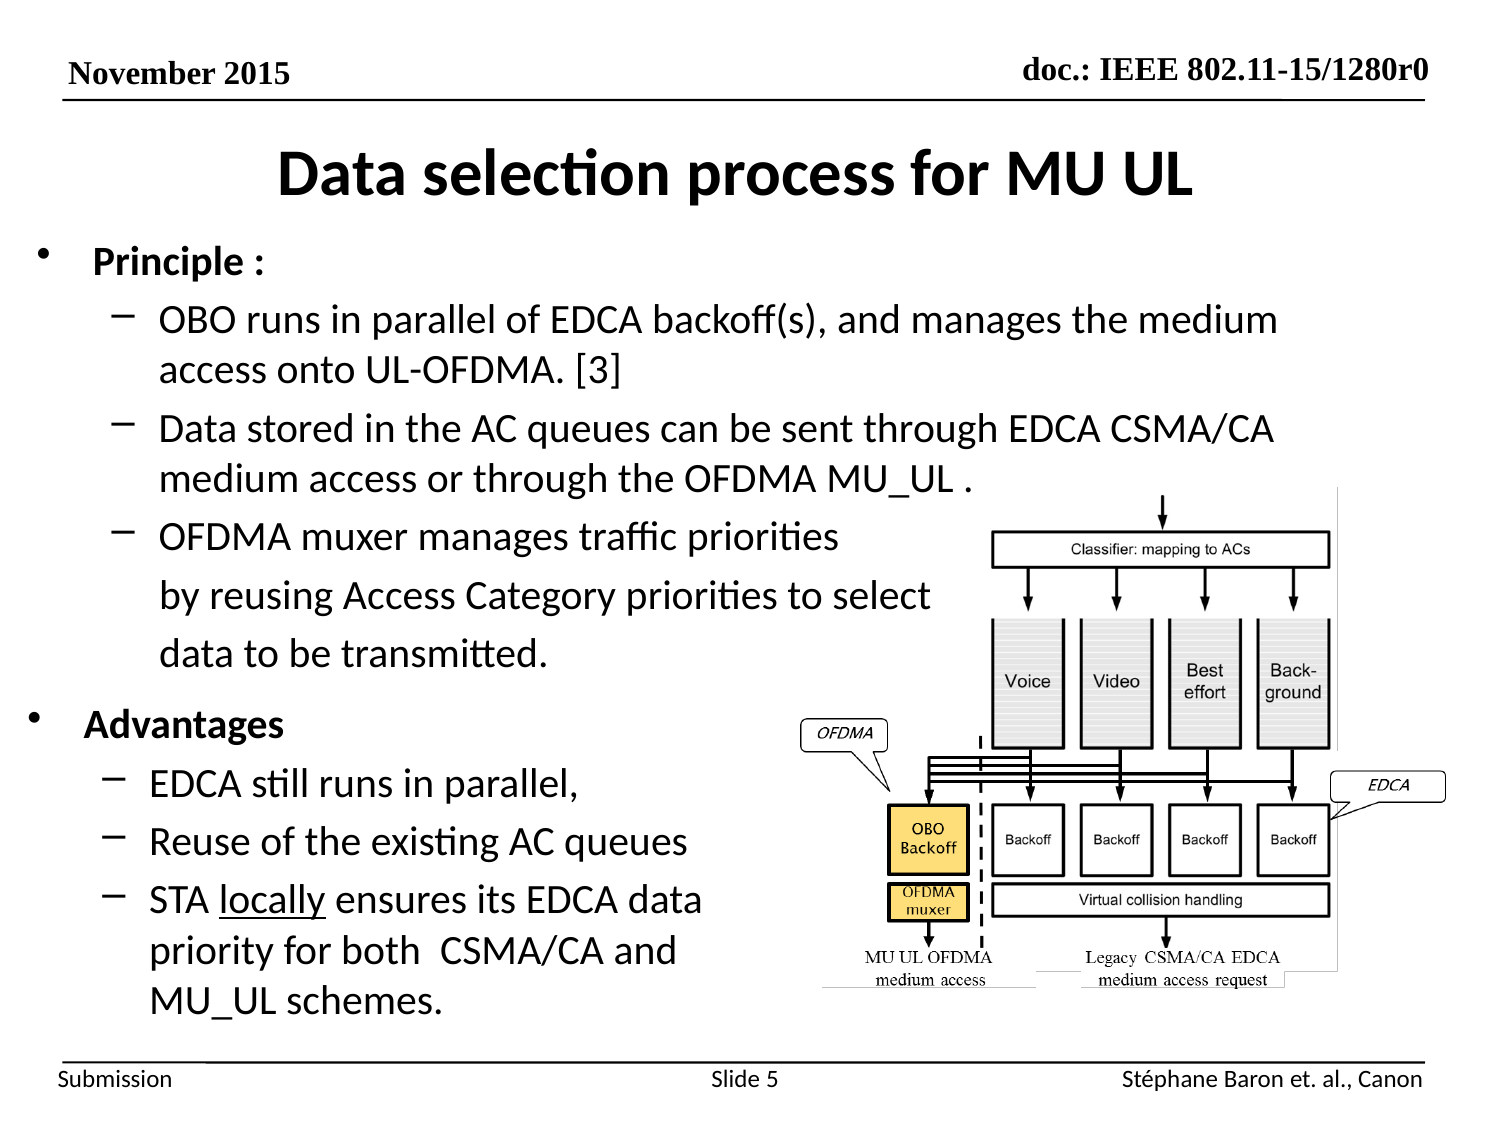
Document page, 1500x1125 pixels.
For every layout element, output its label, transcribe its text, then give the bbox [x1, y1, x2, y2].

title Data selection process for MU UL [62, 112, 1426, 226]
slide_number Slide 5 [702, 1061, 788, 1093]
picture [799, 487, 1447, 1001]
list Principle : OBO runs in parallel of EDCA backoff(s), and manages the medium access onto UL-OFDMA. [3] Data stored in the AC queues can be sent through EDCA CSMA/CA medium access or through the OFDMA MU_UL . OFDMA muxer manages traffic priorities by reusing Access Category priorities to select data to be transmitted. [21, 226, 1385, 626]
text_box Advantages EDCA still runs in parallel, Reuse of the existing AC queues STA locally ensures its EDCA data priority for both CSMA/CA and MU_UL schemes. [12, 689, 763, 1030]
